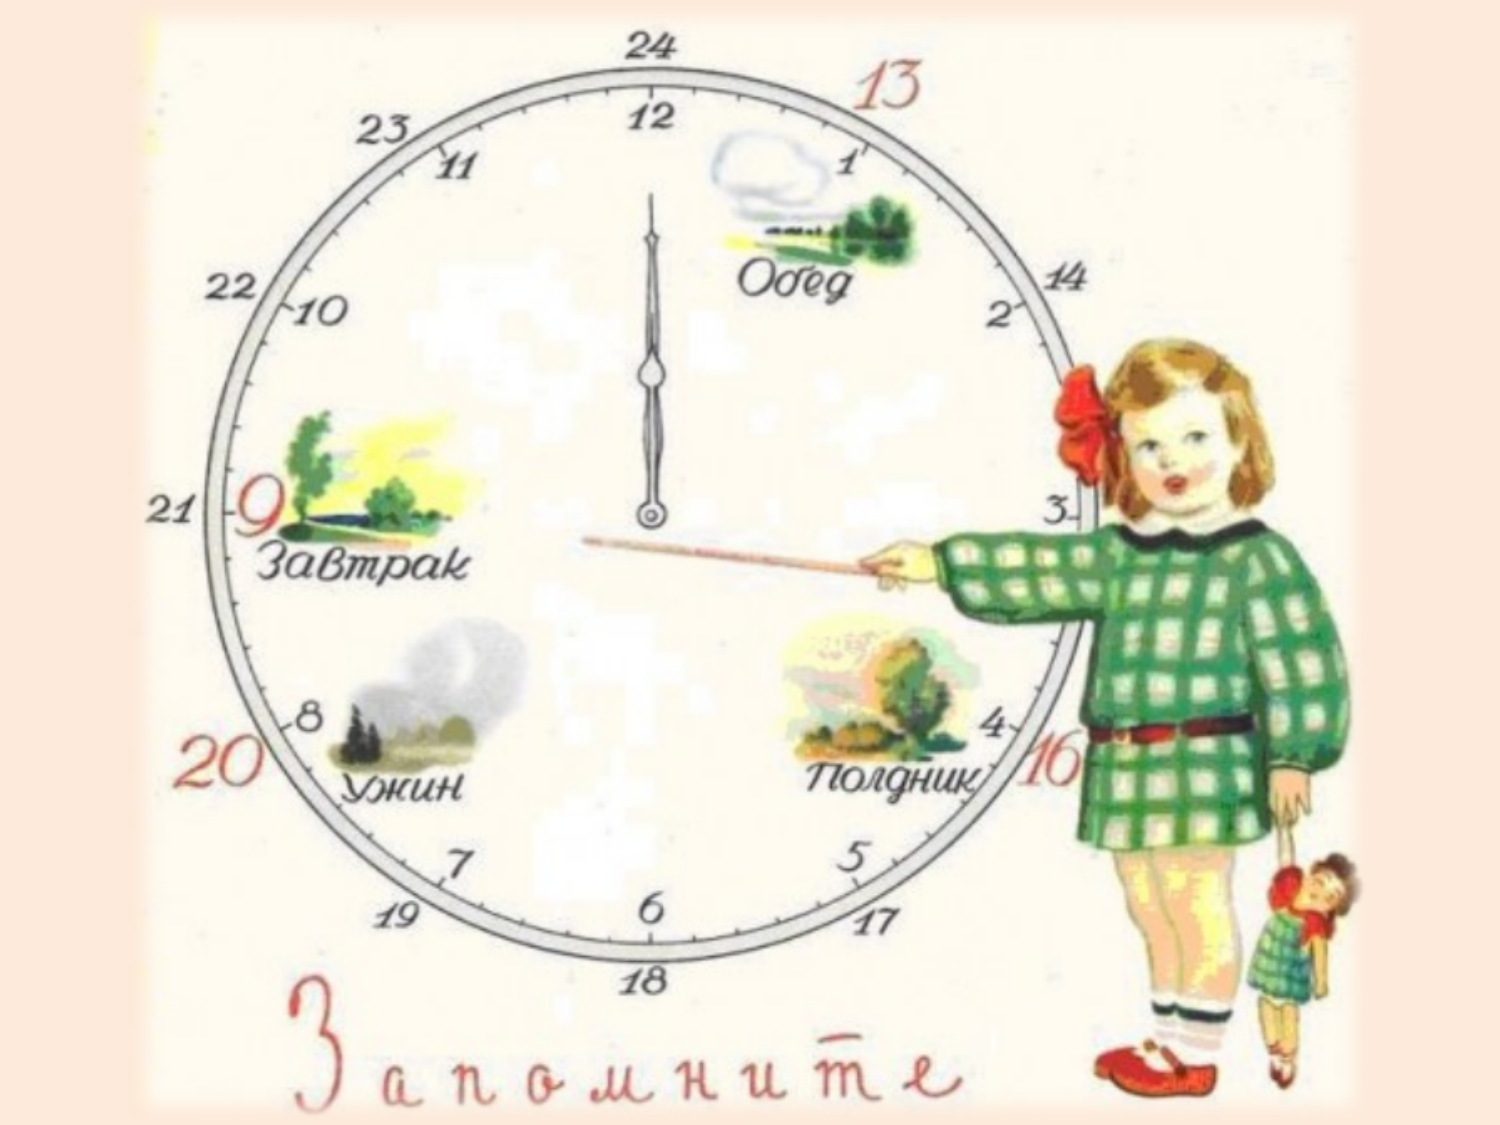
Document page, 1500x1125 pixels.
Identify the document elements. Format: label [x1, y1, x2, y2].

picture [128, 0, 1373, 1125]
